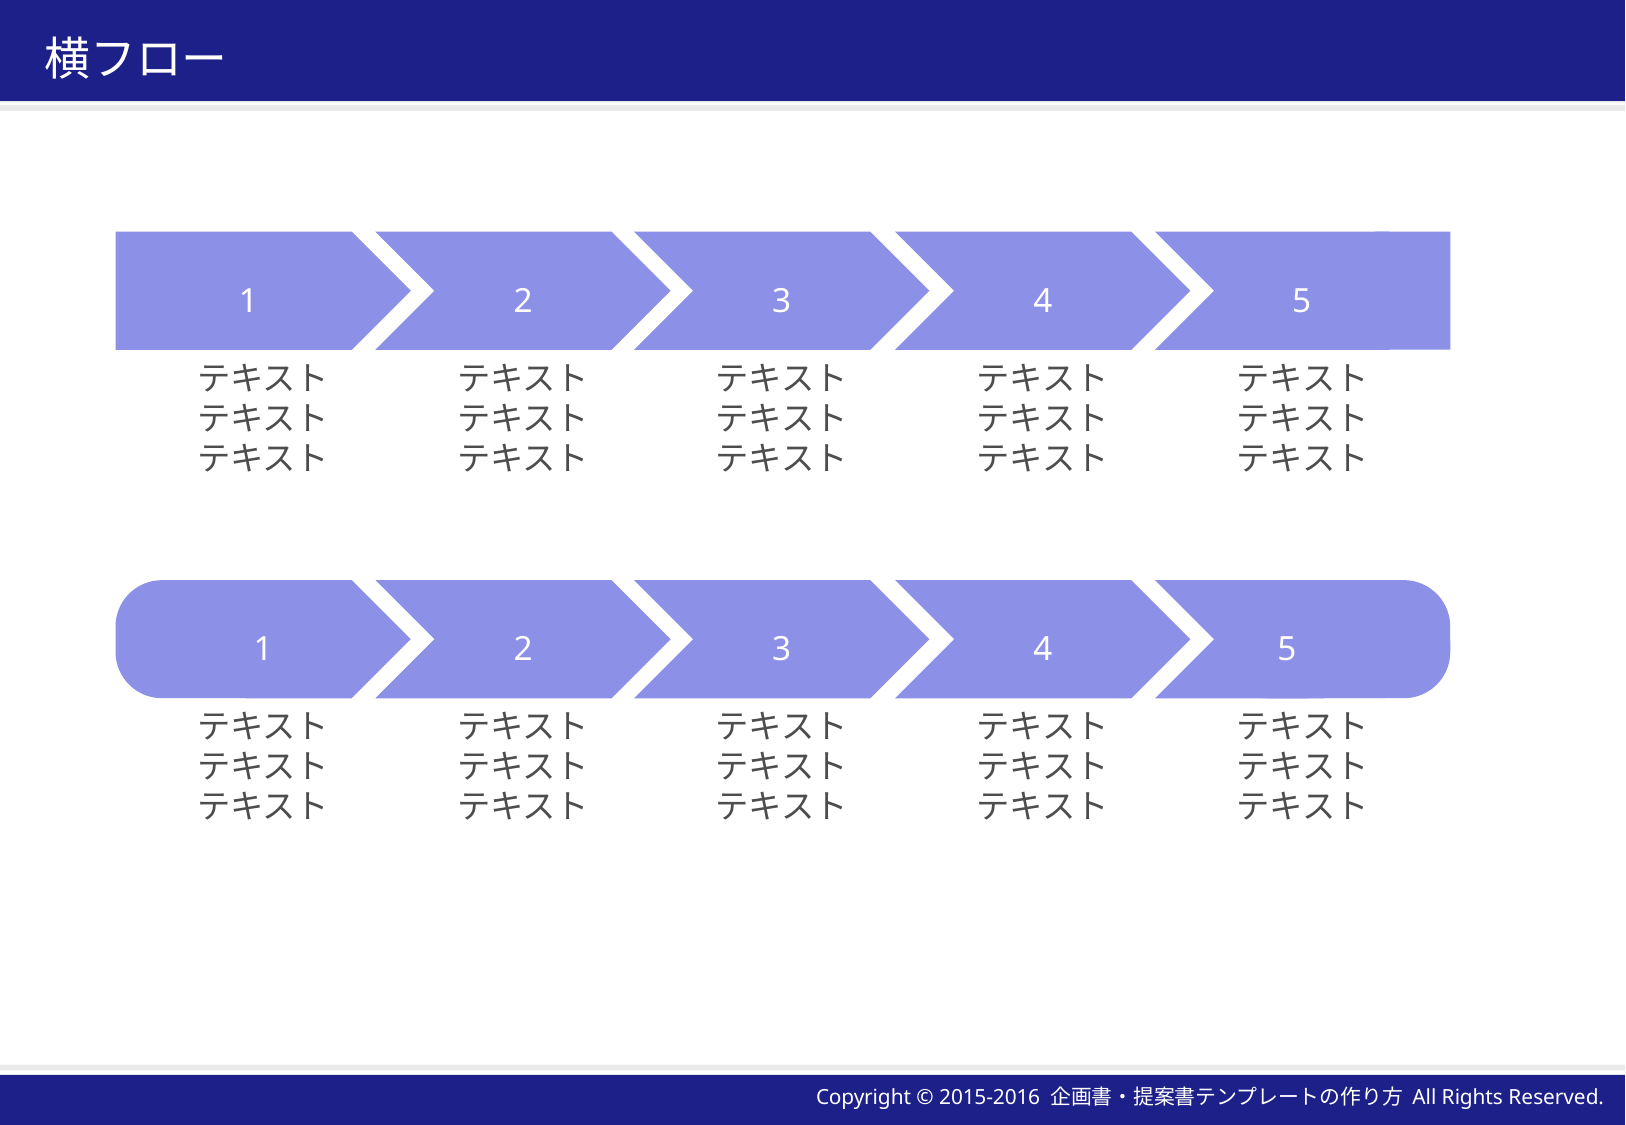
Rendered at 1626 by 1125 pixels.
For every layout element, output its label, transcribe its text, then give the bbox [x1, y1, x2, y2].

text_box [1154, 579, 1451, 699]
text_box 3 [634, 231, 930, 349]
text_box テキスト テキスト テキスト [895, 698, 1155, 827]
text_box テキスト テキスト テキスト [375, 349, 634, 479]
text_box 1 [115, 580, 411, 698]
text_box テキスト テキスト テキスト [1155, 357, 1451, 479]
title 横フロー [44, 24, 1581, 91]
text_box 2 [375, 580, 671, 698]
text_box 4 [895, 231, 1149, 349]
text_box テキスト テキスト テキスト [895, 349, 1155, 479]
text_box テキスト テキスト テキスト [634, 349, 895, 479]
text_box テキスト テキスト テキスト [115, 349, 375, 479]
text_box 3 [634, 580, 930, 698]
text_box 2 [375, 231, 671, 349]
text_box 1 [115, 231, 411, 349]
text_box テキスト テキスト テキスト [375, 698, 634, 827]
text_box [1154, 231, 1451, 350]
text_box テキスト テキスト テキスト [115, 698, 375, 827]
text_box 4 [895, 580, 1149, 698]
text_box テキスト テキスト テキスト [1155, 706, 1451, 827]
text_box テキスト テキスト テキスト [634, 698, 895, 827]
